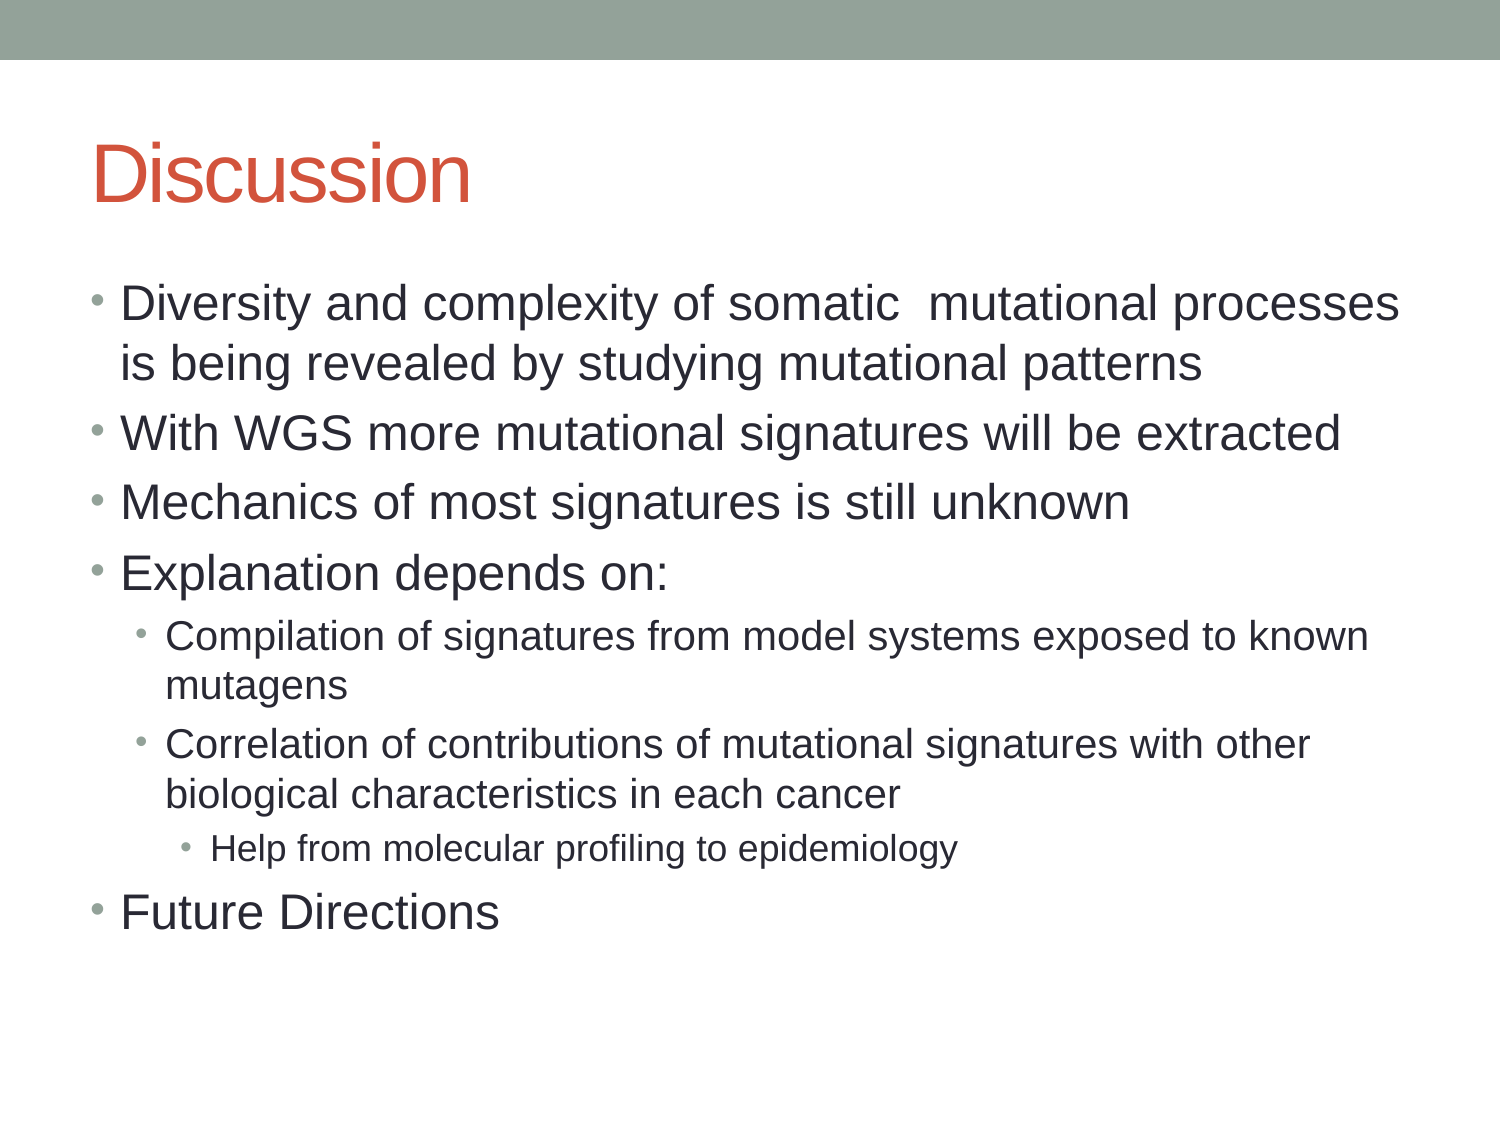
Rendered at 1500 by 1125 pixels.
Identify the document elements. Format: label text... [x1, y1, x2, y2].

list Diversity and complexity of somatic mutational processes is being revealed by studying mutational patterns With WGS more mutational signatures will be extracted Mechanics of most signatures is still unknown Explanation depends on: Compilation of signatures from model systems exposed to known mutagens Correlation of contributions of mutational signatures with other biological characteristics in each cancer Help from molecular profiling to epidemiology Future Directions [75, 262, 1425, 1063]
title Discussion [75, 87, 1425, 250]
